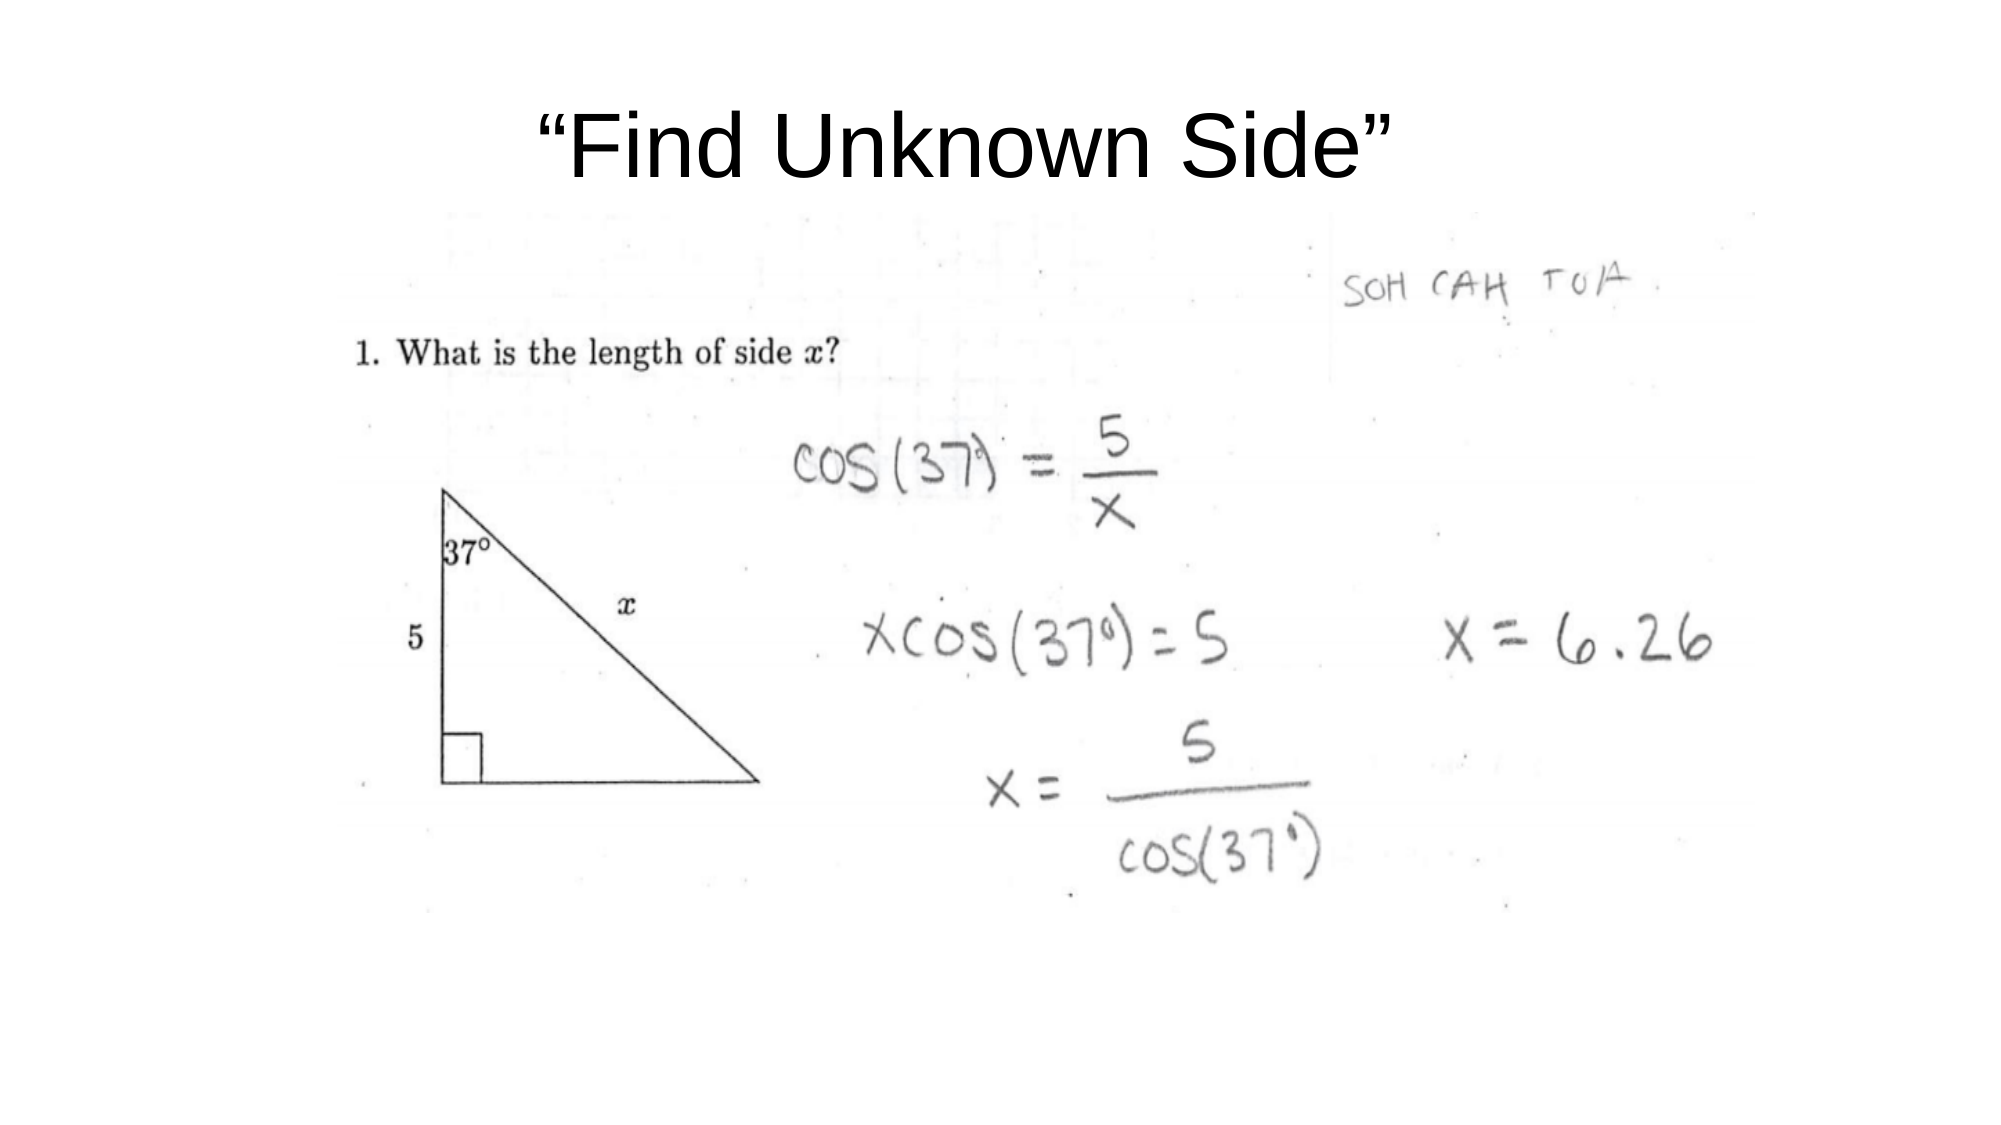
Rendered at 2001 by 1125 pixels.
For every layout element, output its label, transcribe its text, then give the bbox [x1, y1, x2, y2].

text_box “Find Unknown Side” [522, 78, 1410, 203]
picture [337, 212, 1756, 913]
